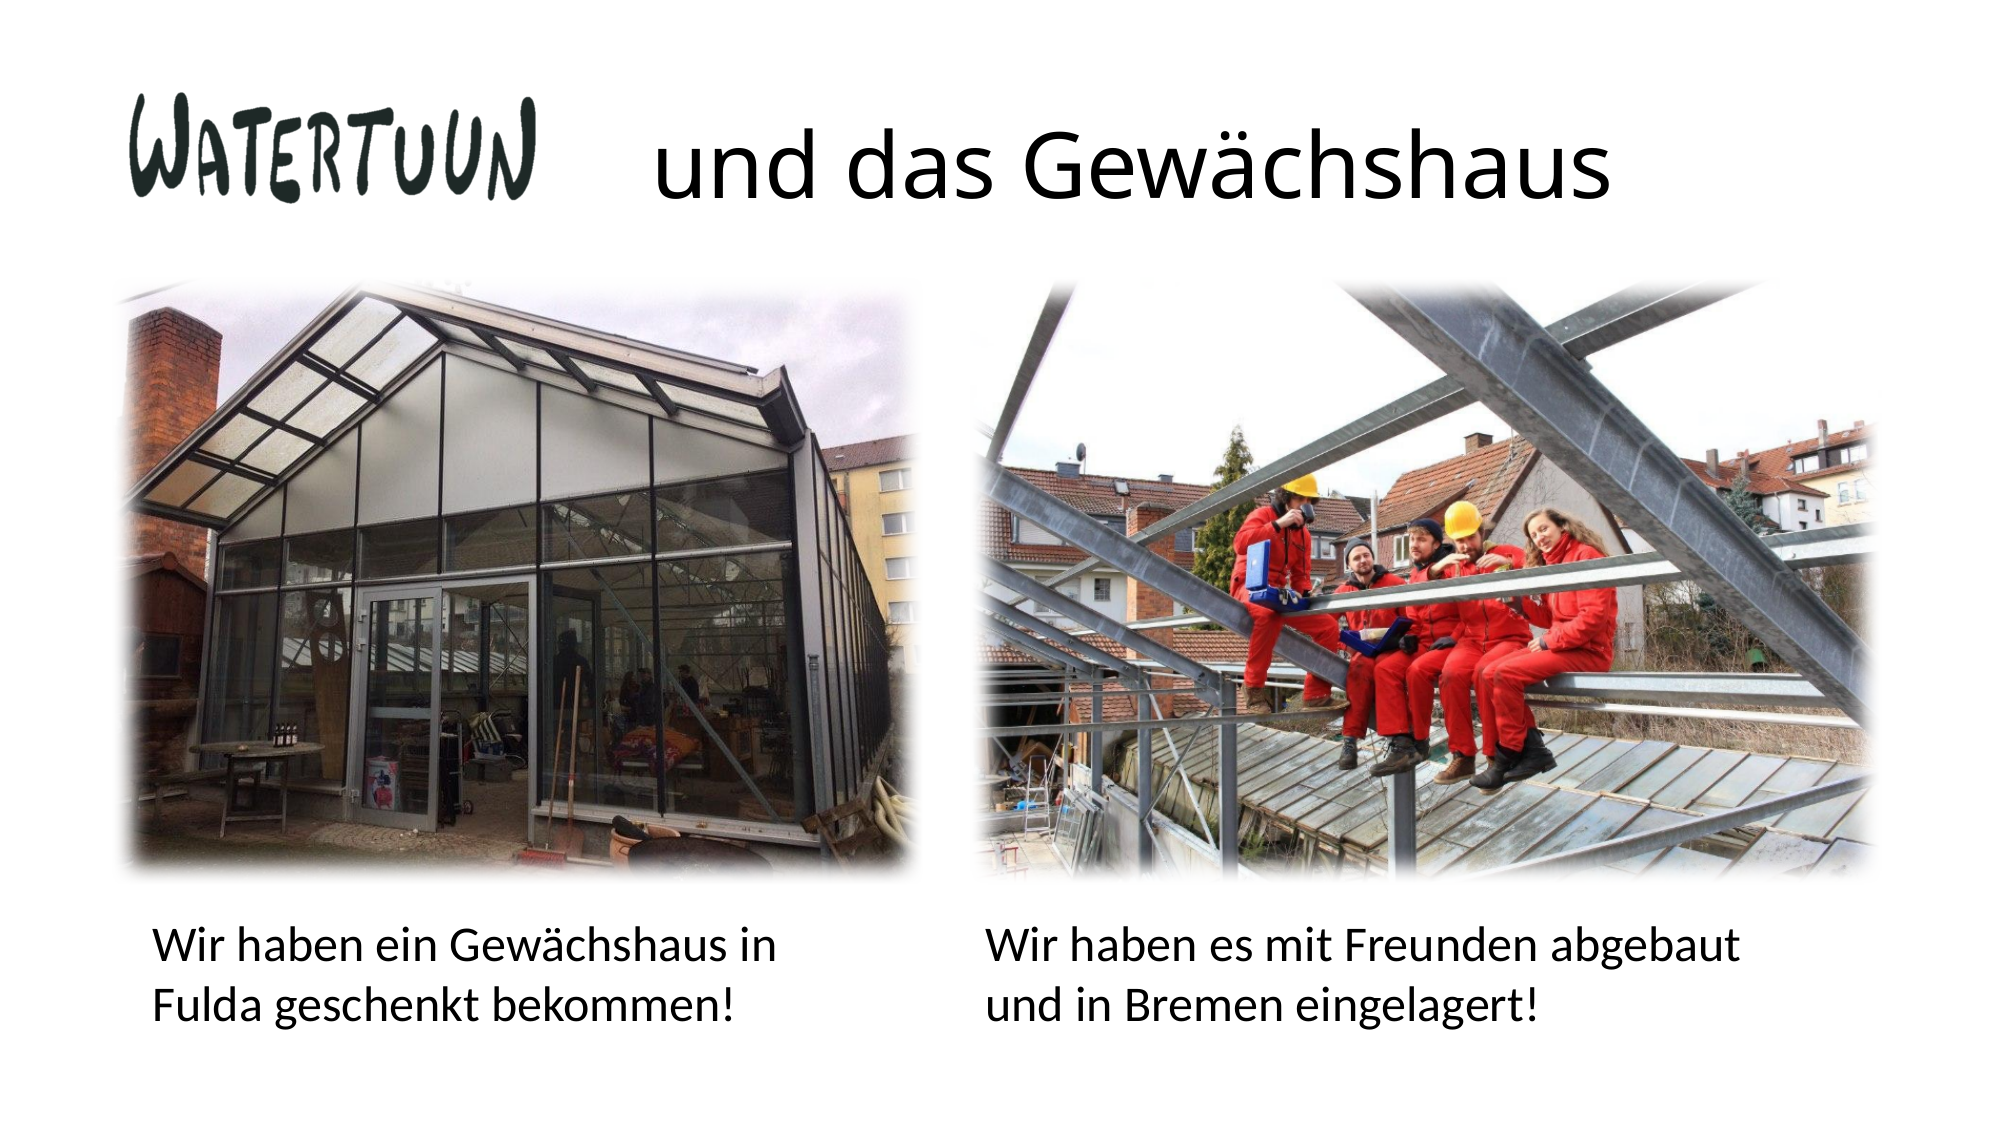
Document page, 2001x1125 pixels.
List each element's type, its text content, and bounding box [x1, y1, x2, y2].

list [112, 277, 923, 885]
text_box Wir haben es mit Freunden abgebaut und in Bremen eingelagert! [970, 903, 1788, 1039]
title und das Gewächshaus [137, 59, 1863, 278]
text_box Wir haben ein Gewächshaus in Fulda geschenkt bekommen! [137, 903, 813, 1039]
picture [112, 84, 553, 213]
picture [970, 277, 1882, 885]
